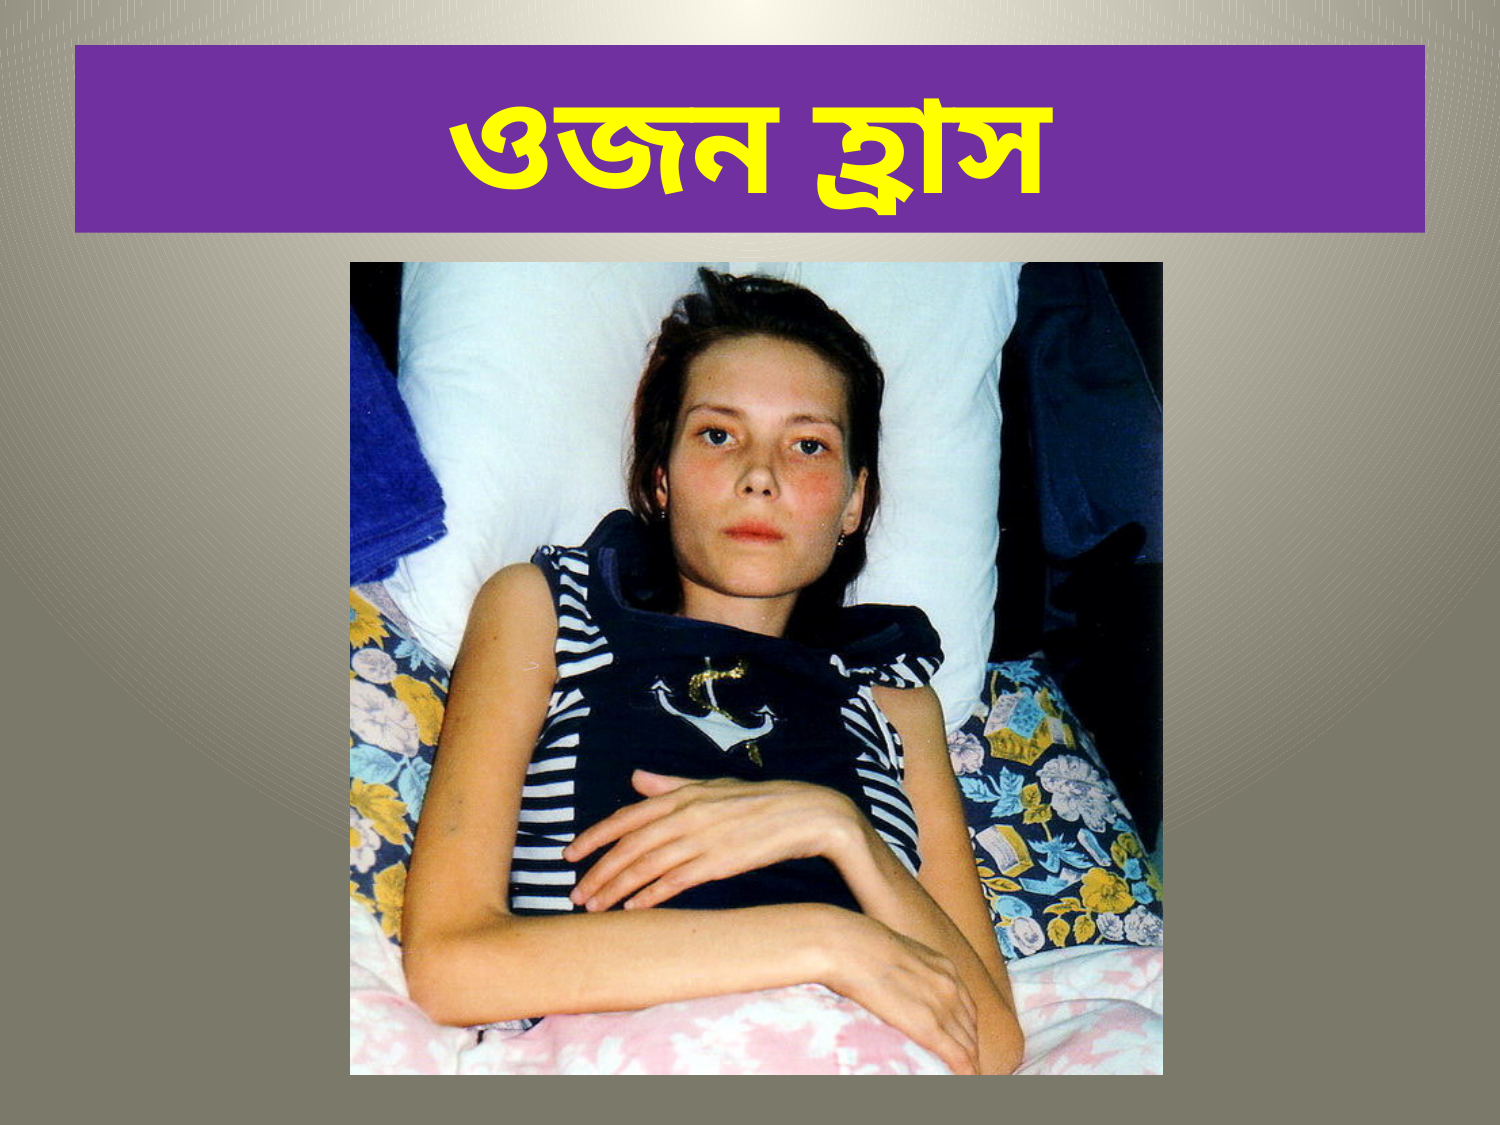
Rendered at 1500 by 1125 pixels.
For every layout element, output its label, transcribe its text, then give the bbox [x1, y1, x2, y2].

picture [349, 262, 1163, 1076]
title ওজন হ্রাস [75, 45, 1425, 233]
